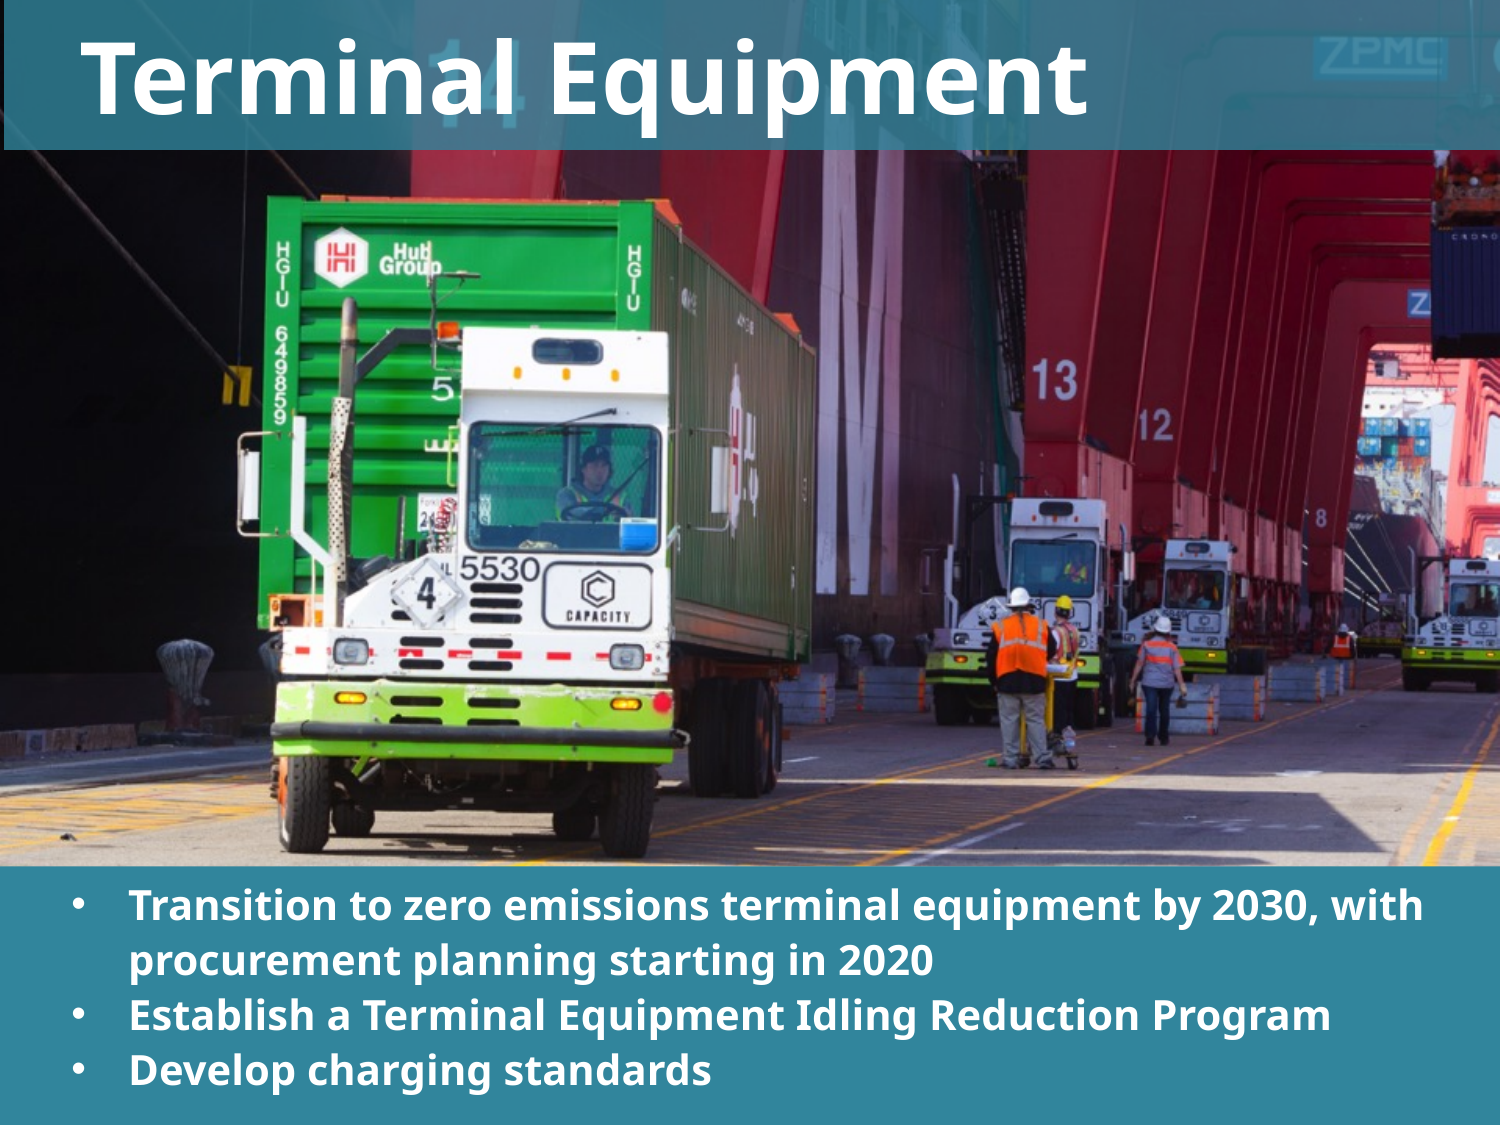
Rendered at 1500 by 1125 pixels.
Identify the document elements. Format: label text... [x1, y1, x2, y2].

text_box Transition to zero emissions terminal equipment by 2030, with procurement planning starting in 2020 Establish a Terminal Equipment Idling Reduction Program Develop charging standards [0, 1003, 1500, 1125]
picture [0, 0, 1500, 999]
